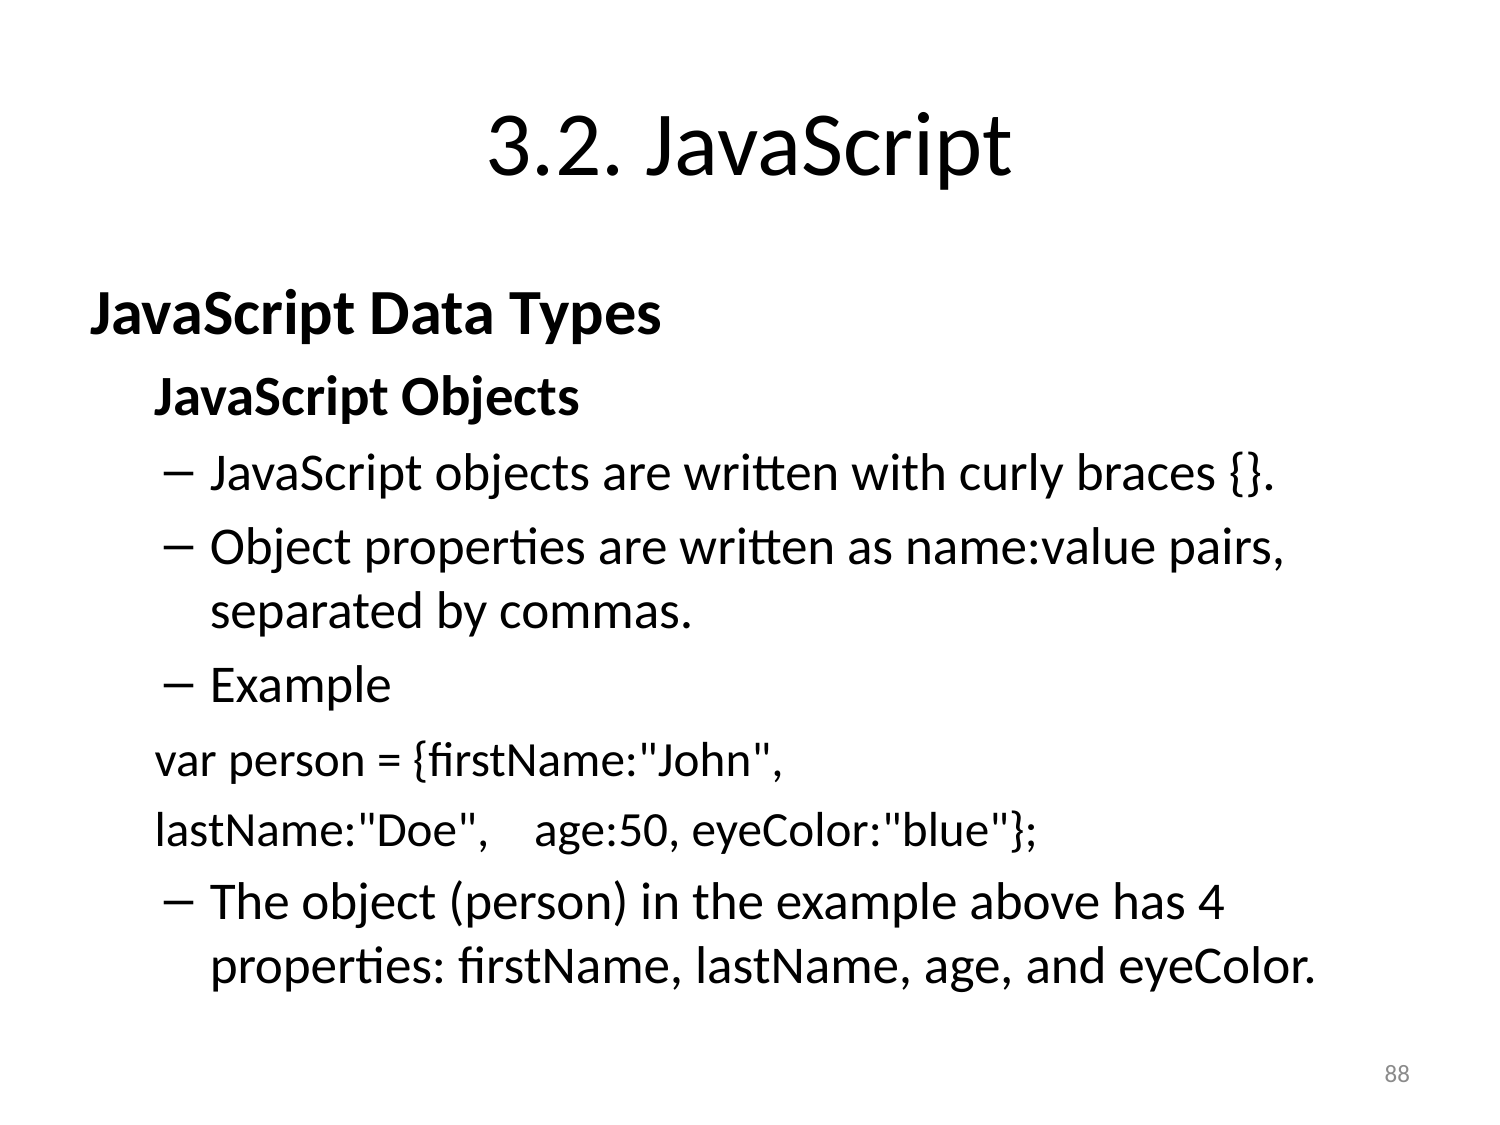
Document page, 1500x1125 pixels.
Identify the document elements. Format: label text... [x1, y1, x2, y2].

list JavaScript Data Types JavaScript Objects JavaScript objects are written with curly braces {}. Object properties are written as name:value pairs, separated by commas. Example var person = {firstName:"John", lastName:"Doe", age:50, eyeColor:"blue"}; The object (person) in the example above has 4 properties: firstName, lastName, age, and eyeColor. [75, 262, 1425, 1005]
title 3.2. JavaScript [75, 45, 1425, 233]
slide_number 88 [1074, 1042, 1425, 1103]
